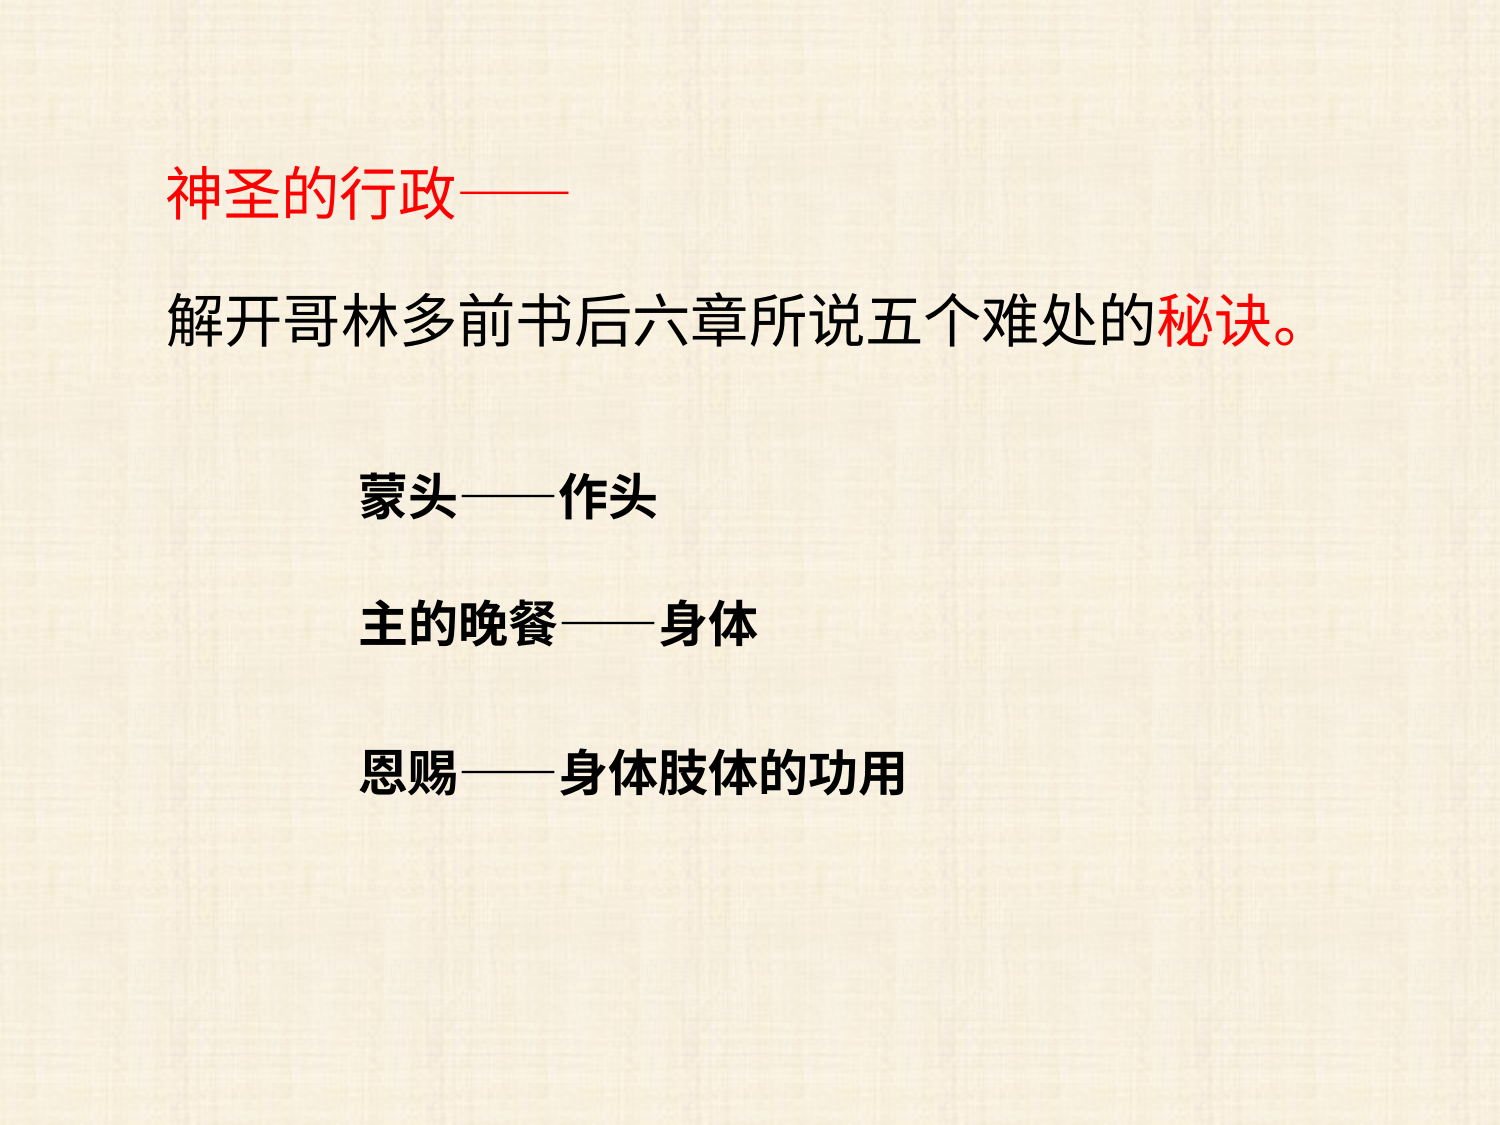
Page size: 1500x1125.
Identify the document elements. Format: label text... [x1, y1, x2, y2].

text_box 恩赐——身体肢体的功用 [343, 734, 977, 809]
text_box 解开哥林多前书后六章所说五个难处的秘诀。 [151, 276, 1347, 362]
text_box 主的晚餐——身体 [343, 585, 977, 661]
text_box 神圣的行政—— [150, 114, 1072, 235]
text_box 蒙头——作头 [343, 458, 761, 533]
